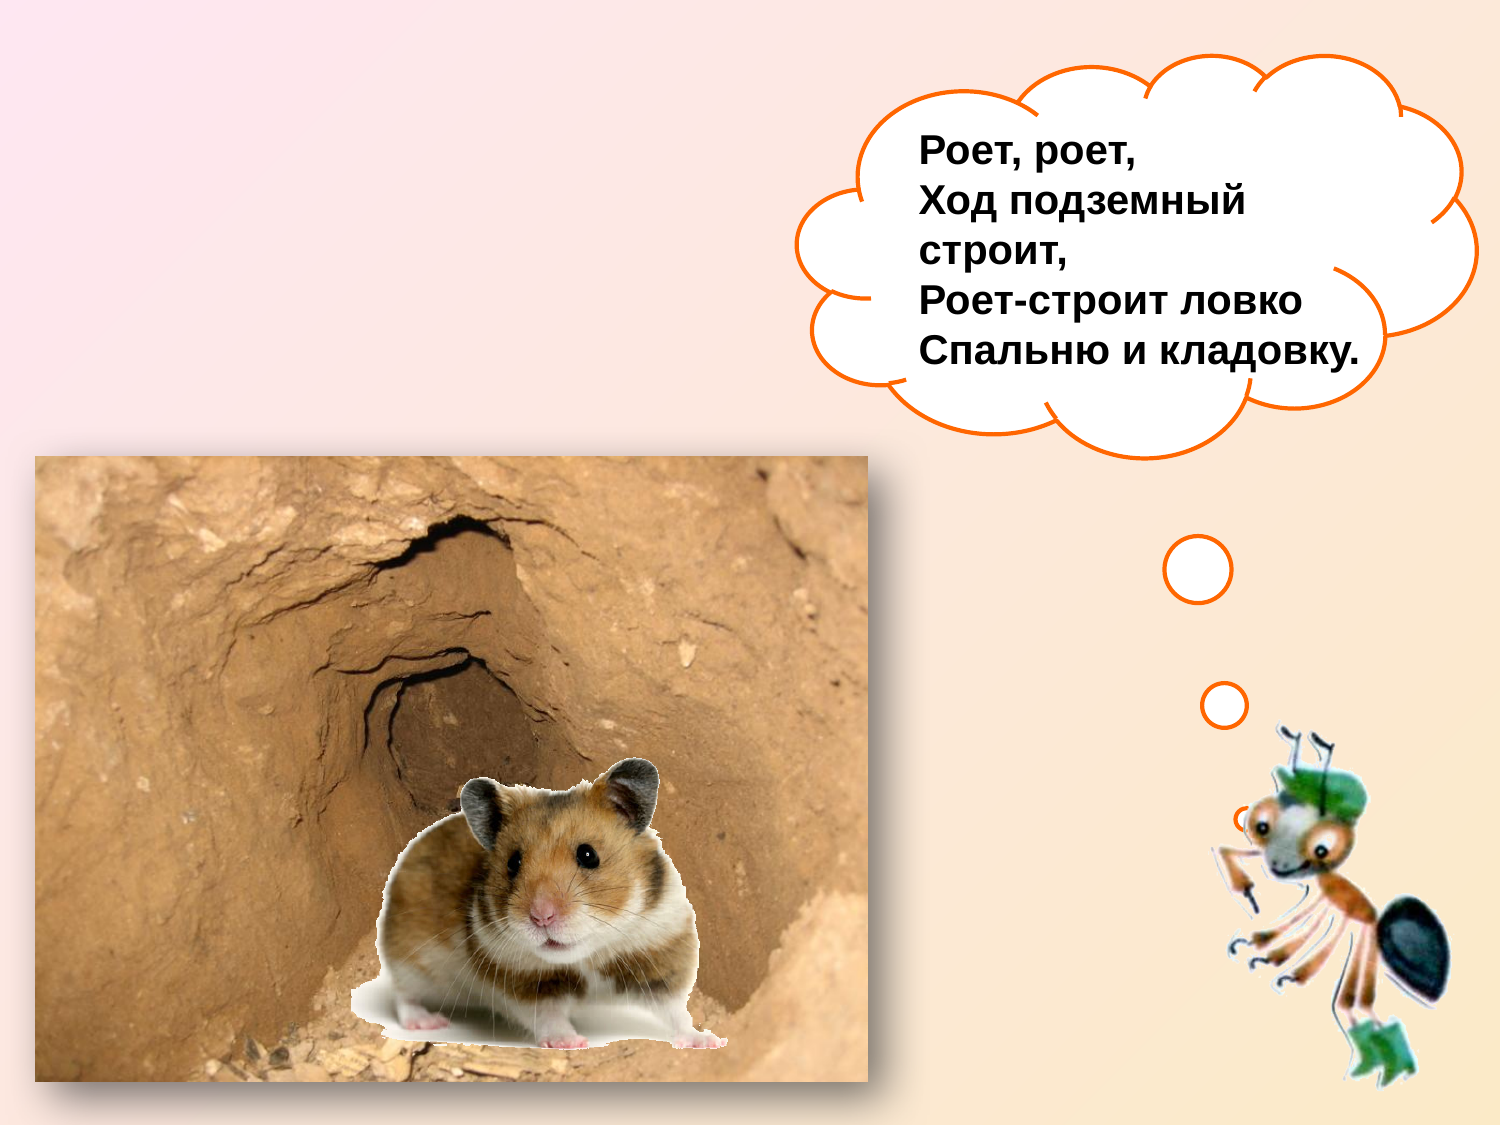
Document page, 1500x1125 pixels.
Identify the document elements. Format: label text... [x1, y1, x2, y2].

picture [34, 456, 869, 1083]
text_box [1162, 533, 1234, 606]
text_box Роет, роет, Ход подземный строит, Роет-строит ловко Спальню и кладовку. [903, 115, 1408, 431]
text_box [1063, 431, 1226, 461]
text_box [953, 431, 1034, 437]
picture [1207, 715, 1462, 1102]
text_box [1200, 680, 1249, 718]
text_box [794, 53, 1479, 405]
